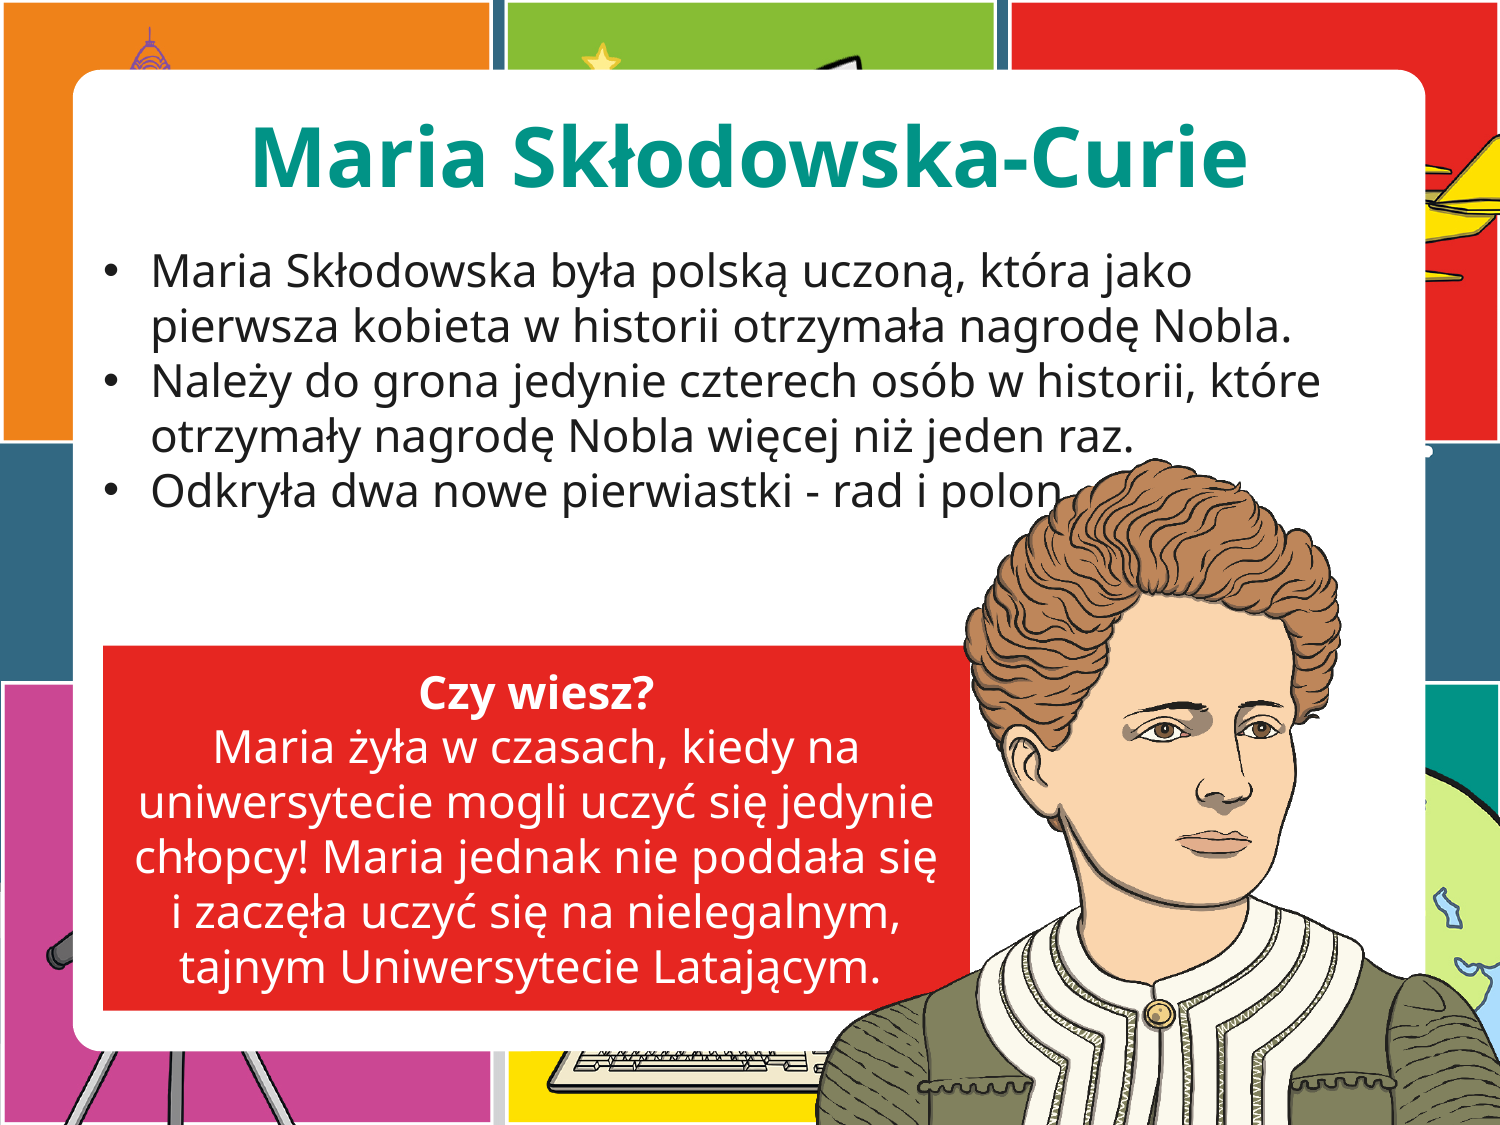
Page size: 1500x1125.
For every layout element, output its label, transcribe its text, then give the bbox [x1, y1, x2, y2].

picture [0, 0, 1500, 1125]
title Maria Skłodowska-Curie [73, 76, 1426, 244]
text_box Maria Skłodowska była polską uczoną, która jako pierwsza kobieta w historii otrzymała nagrodę Nobla. Należy do grona jedynie czterech osób w historii, które otrzymały nagrodę Nobla więcej niż jeden raz. Odkryła dwa nowe pierwiastki - rad i polon. [103, 241, 1396, 517]
text_box Czy wiesz? Maria żyła w czasach, kiedy na uniwersytecie mogli uczyć się jedynie chłopcy! Maria jednak nie poddała się i zaczęła uczyć się na nielegalnym, tajnym Uniwersytecie Latającym. [102, 644, 815, 1012]
